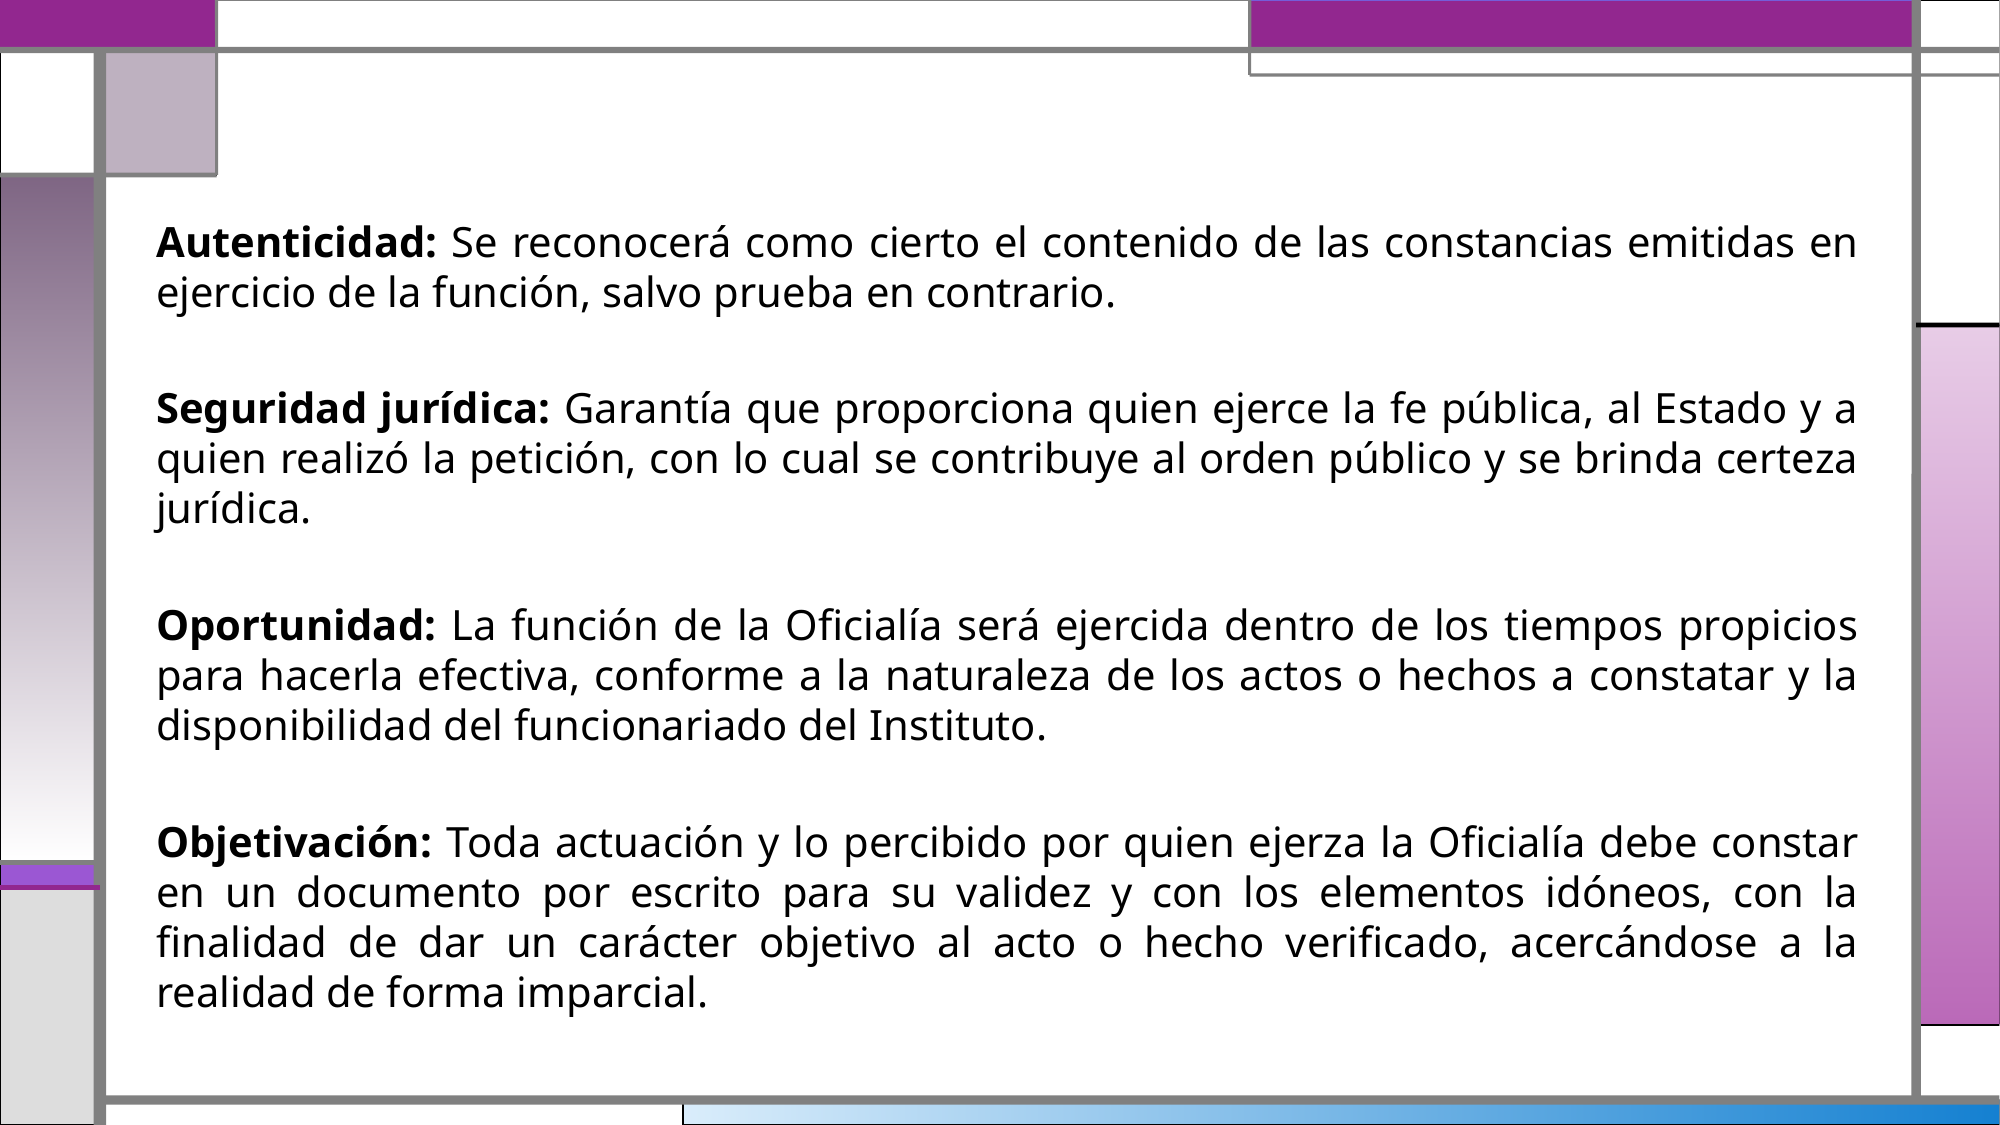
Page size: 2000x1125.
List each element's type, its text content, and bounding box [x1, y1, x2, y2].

text_box Autenticidad: Se reconocerá como cierto el contenido de las constancias emitidas en ejercicio de la función, salvo prueba en contrario. Seguridad jurídica: Garantía que proporciona quien ejerce la fe pública, al Estado y a quien realizó la petición, con lo cual se contribuye al orden público y se brinda certeza jurídica. Oportunidad: La función de la Oficialía será ejercida dentro de los tiempos propicios para hacerla efectiva, conforme a la naturaleza de los actos o hechos a constatar y la disponibilidad del funcionariado del Instituto. Objetivación: Toda actuación y lo percibido por quien ejerza la Oficialía debe constar en un documento por escrito para su validez y con los elementos idóneos, con la finalidad de dar un carácter objetivo al acto o hecho verificado, acercándose a la realidad de forma imparcial. [66, 208, 1874, 1125]
